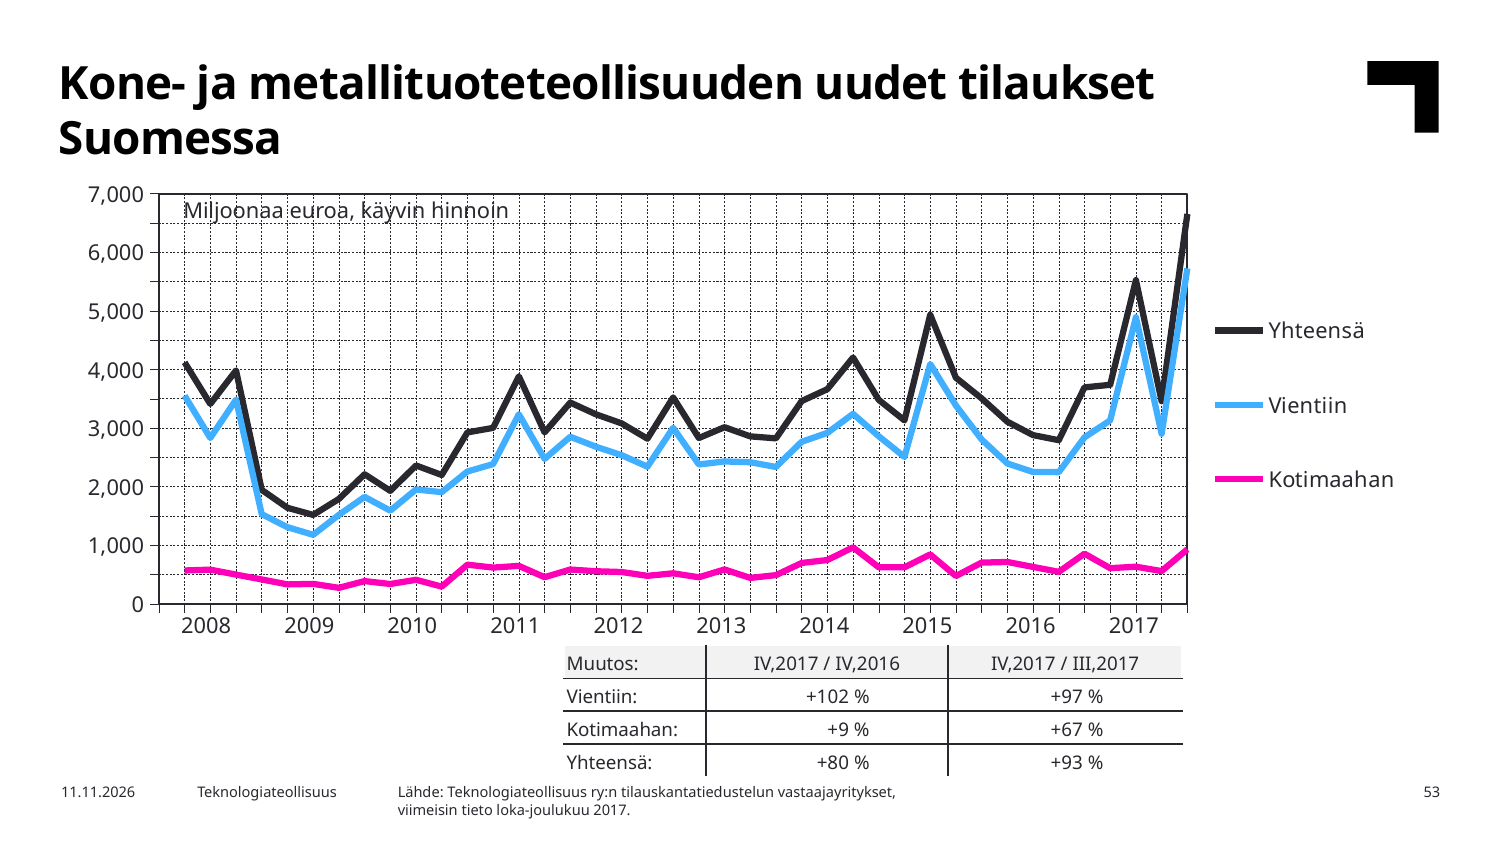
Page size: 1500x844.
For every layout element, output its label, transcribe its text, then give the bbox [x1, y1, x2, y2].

list Kone- ja metallituoteteollisuuden uudet tilaukset Suomessa [41, 46, 1353, 153]
table_cell +80 % [707, 745, 947, 776]
chart [45, 173, 1423, 667]
list Lähde: Teknologiateollisuus ry:n tilauskantatiedustelun vastaajayritykset, viimeisin tieto loka-joulukuu 2017. [382, 775, 1144, 803]
slide_number 53 [1313, 775, 1456, 803]
table_cell +97 % [949, 679, 1181, 710]
table_cell Kotimaahan: [565, 712, 705, 743]
table_cell +102 % [707, 679, 947, 710]
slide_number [46, 775, 182, 803]
table_cell Vientiin: [565, 679, 705, 710]
table_cell +67 % [949, 712, 1181, 743]
table_cell Yhteensä: [565, 745, 705, 776]
table_cell +9 % [707, 712, 947, 743]
table_cell +93 % [949, 745, 1181, 776]
footer Teknologiateollisuus [182, 775, 382, 803]
